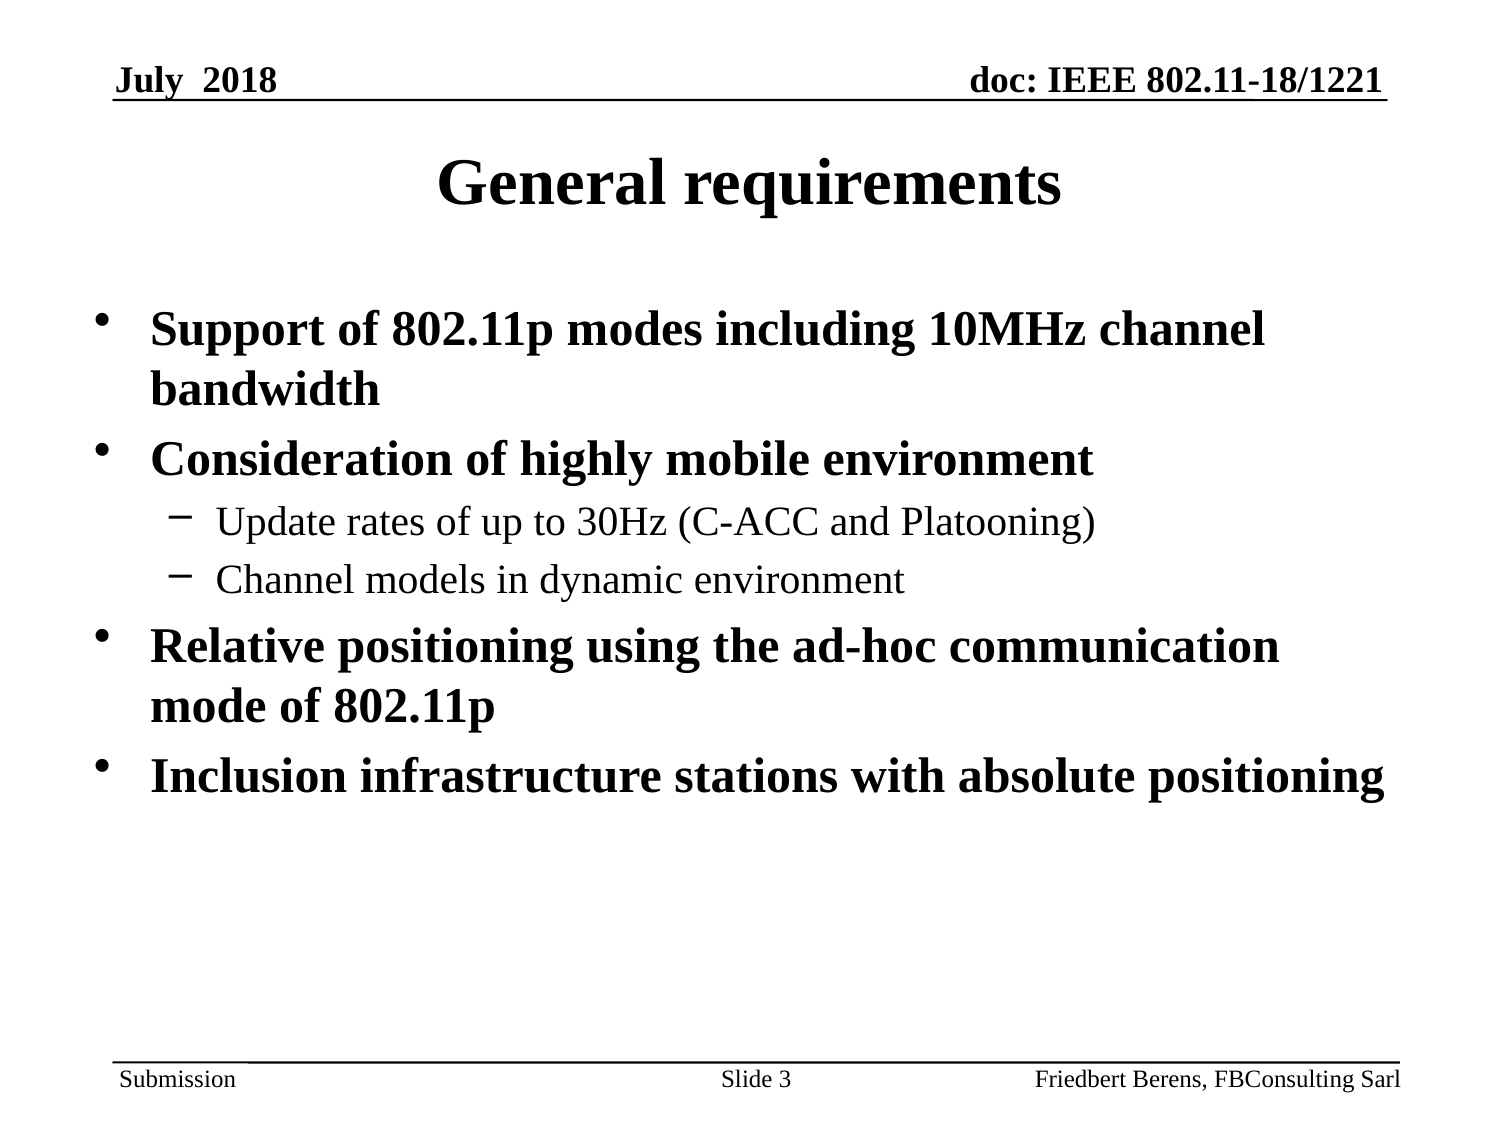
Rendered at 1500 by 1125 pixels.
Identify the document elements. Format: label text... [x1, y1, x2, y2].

footer Friedbert Berens, FBConsulting Sarl [1030, 1062, 1402, 1093]
title General requirements [112, 90, 1388, 265]
slide_number Slide 3 [712, 1062, 800, 1093]
list Support of 802.11p modes including 10MHz channel bandwidth Consideration of highly mobile environment Update rates of up to 30Hz (C-ACC and Platooning) Channel models in dynamic environment Relative positioning using the ad-hoc communication mode of 802.11p Inclusion infrastructure stations with absolute positioning [78, 287, 1402, 1000]
